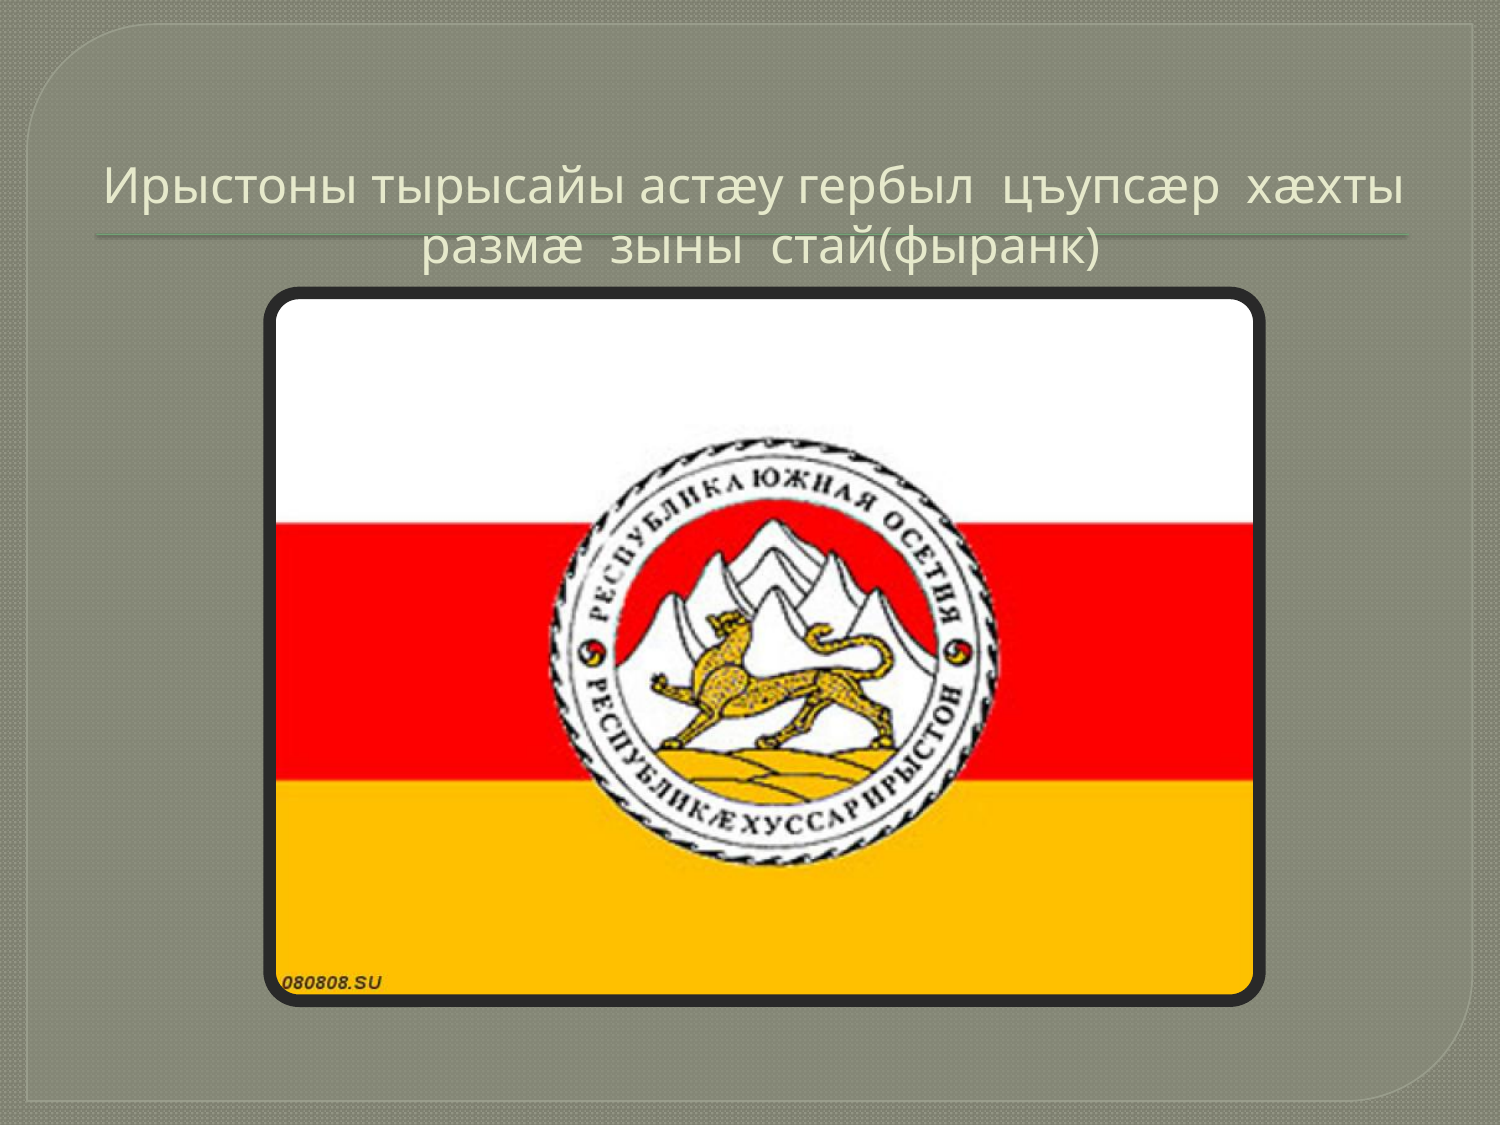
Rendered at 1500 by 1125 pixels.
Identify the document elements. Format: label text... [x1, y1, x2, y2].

title Ирыстоны тырысайы астæу гербыл цъупсæр хæхты размæ зыны стай(фыранк) [75, 58, 1425, 282]
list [269, 292, 1260, 1001]
